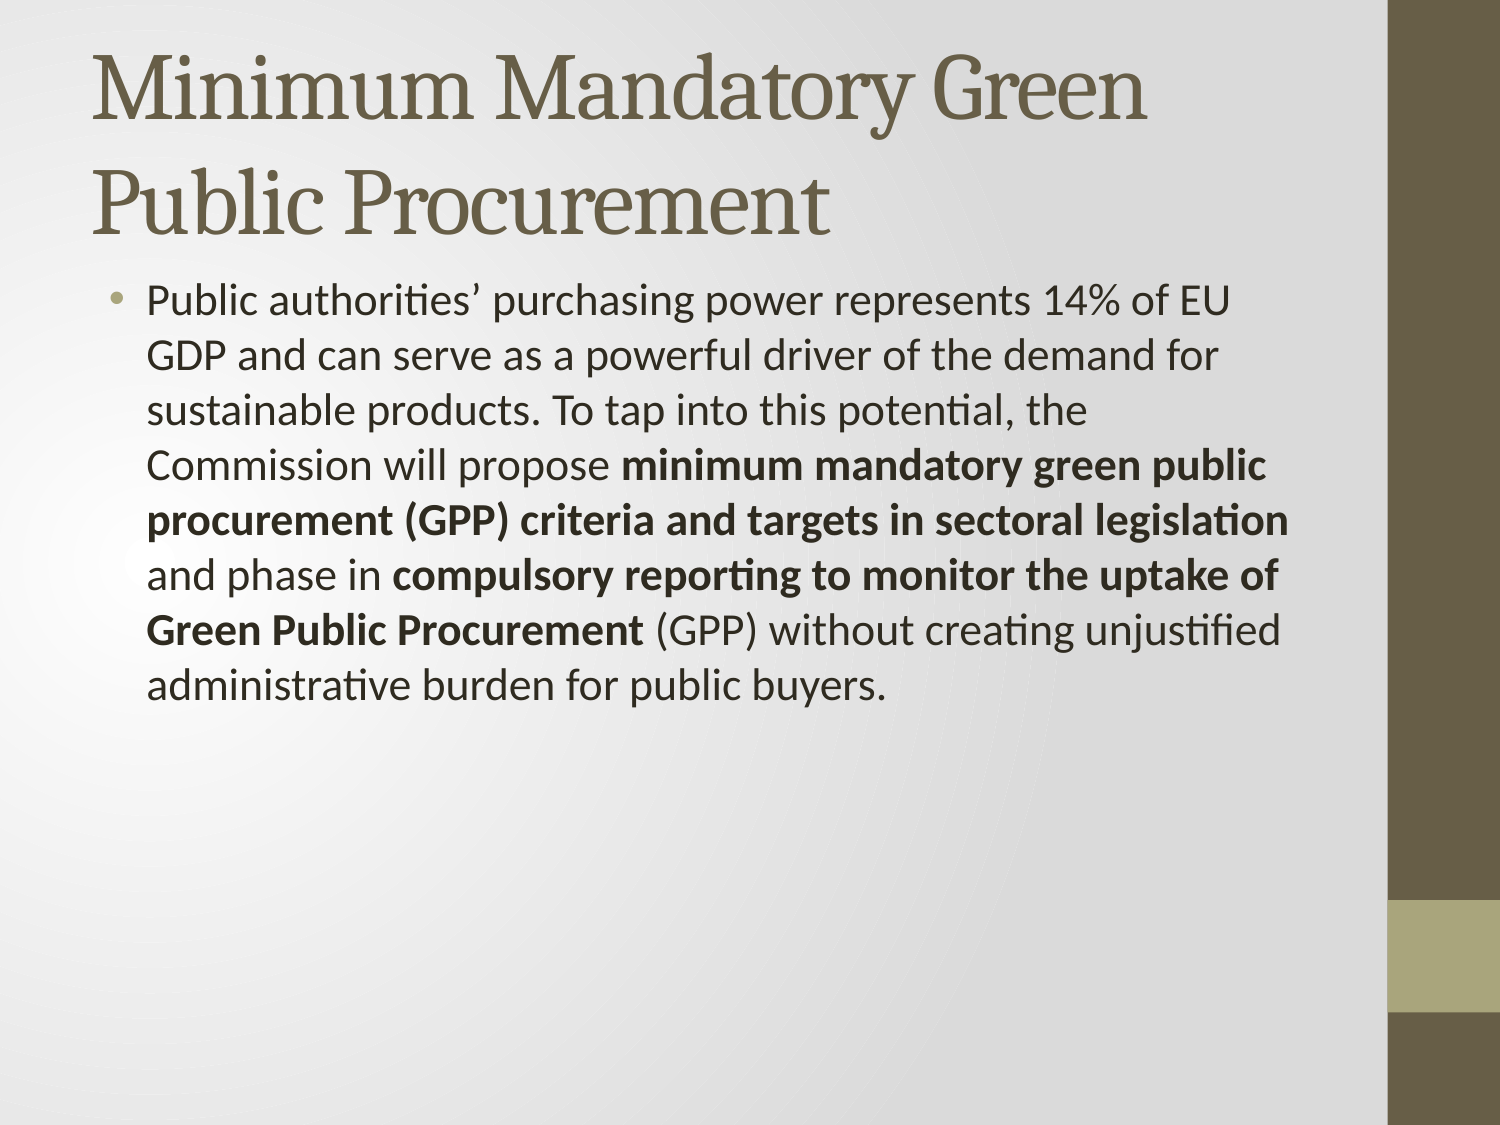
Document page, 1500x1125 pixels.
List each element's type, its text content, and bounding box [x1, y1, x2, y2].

title Minimum Mandatory Green Public Procurement [75, 45, 1325, 233]
list Public authorities’ purchasing power represents 14% of EU GDP and can serve as a powerful driver of the demand for sustainable products. To tap into this potential, the Commission will propose minimum mandatory green public procurement (GPP) criteria and targets in sectoral legislation and phase in compulsory reporting to monitor the uptake of Green Public Procurement (GPP) without creating unjustified administrative burden for public buyers. [75, 262, 1325, 1050]
